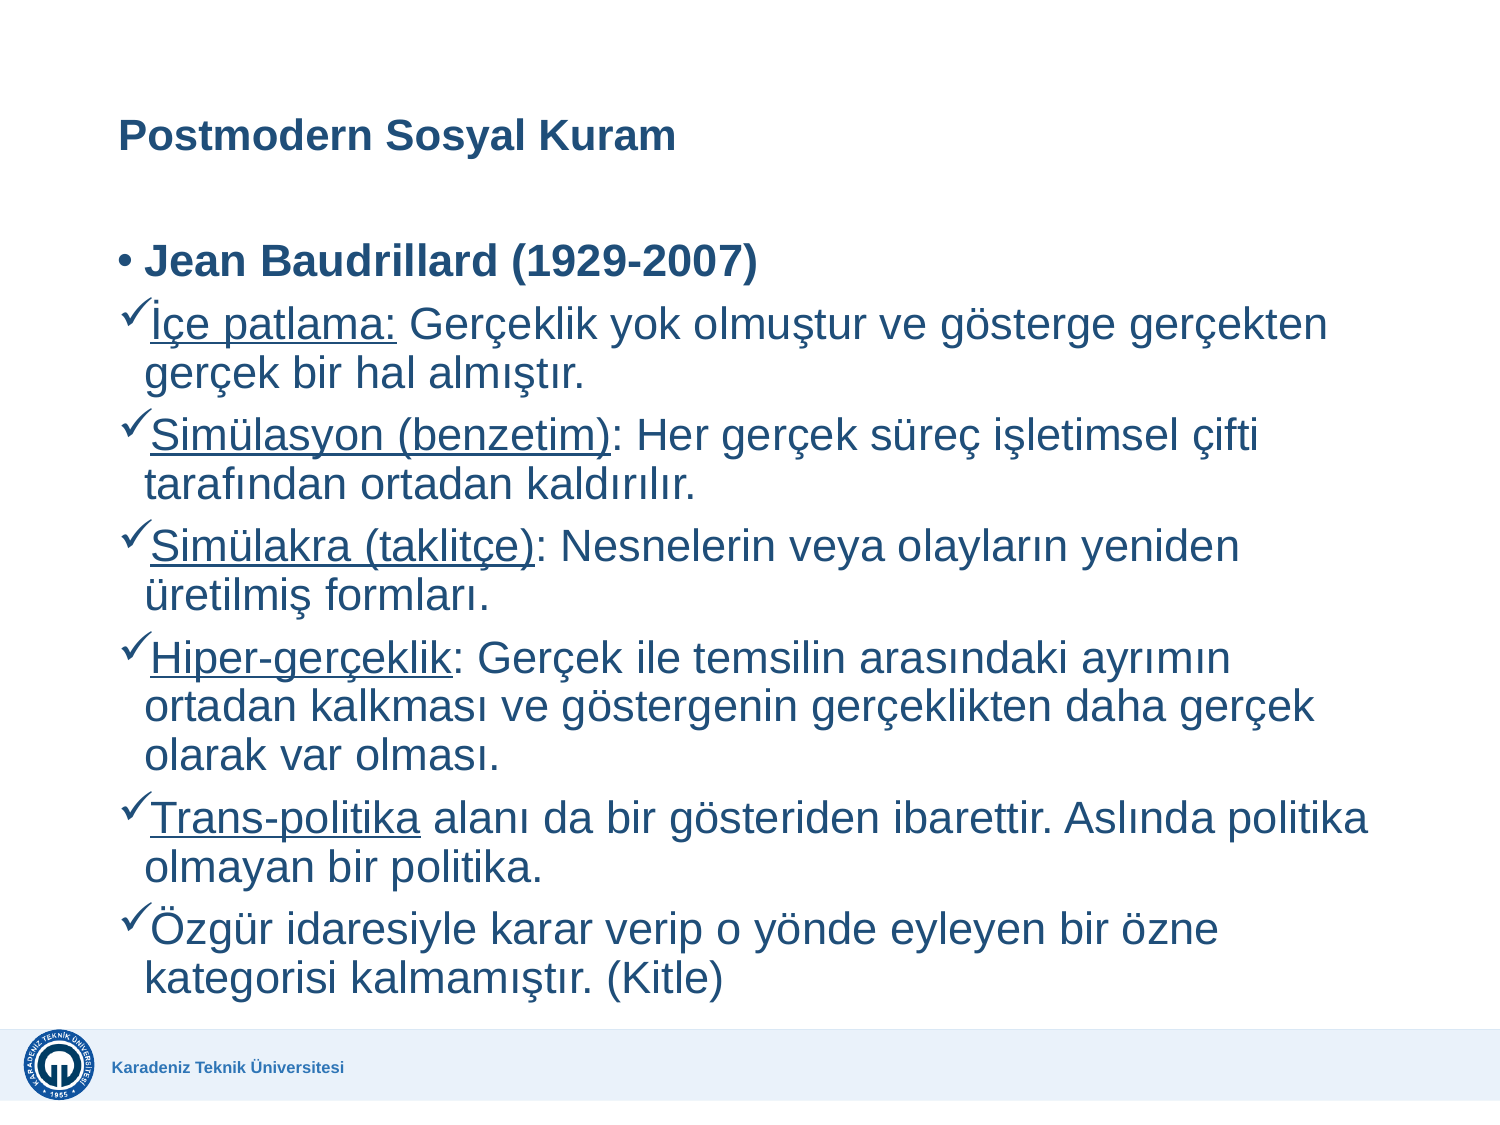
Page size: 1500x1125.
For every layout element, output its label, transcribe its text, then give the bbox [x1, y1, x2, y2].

title Postmodern Sosyal Kuram [103, 59, 1397, 214]
text_box Jean Baudrillard (1929-2007) İçe patlama: Gerçeklik yok olmuştur ve gösterge gerçekten gerçek bir hal almıştır. Simülasyon (benzetim): Her gerçek süreç işletimsel çifti tarafından ortadan kaldırılır. Simülakra (taklitçe): Nesnelerin veya olayların yeniden üretilmiş formları. Hiper-gerçeklik: Gerçek ile temsilin arasındaki ayrımın ortadan kalkması ve göstergenin gerçeklikten daha gerçek olarak var olması. Trans-politika alanı da bir gösteriden ibarettir. Aslında politika olmayan bir politika. Özgür idaresiyle karar verip o yönde eyleyen bir özne kategorisi kalmamıştır. (Kitle) [103, 230, 1397, 1014]
picture [23, 1029, 95, 1101]
